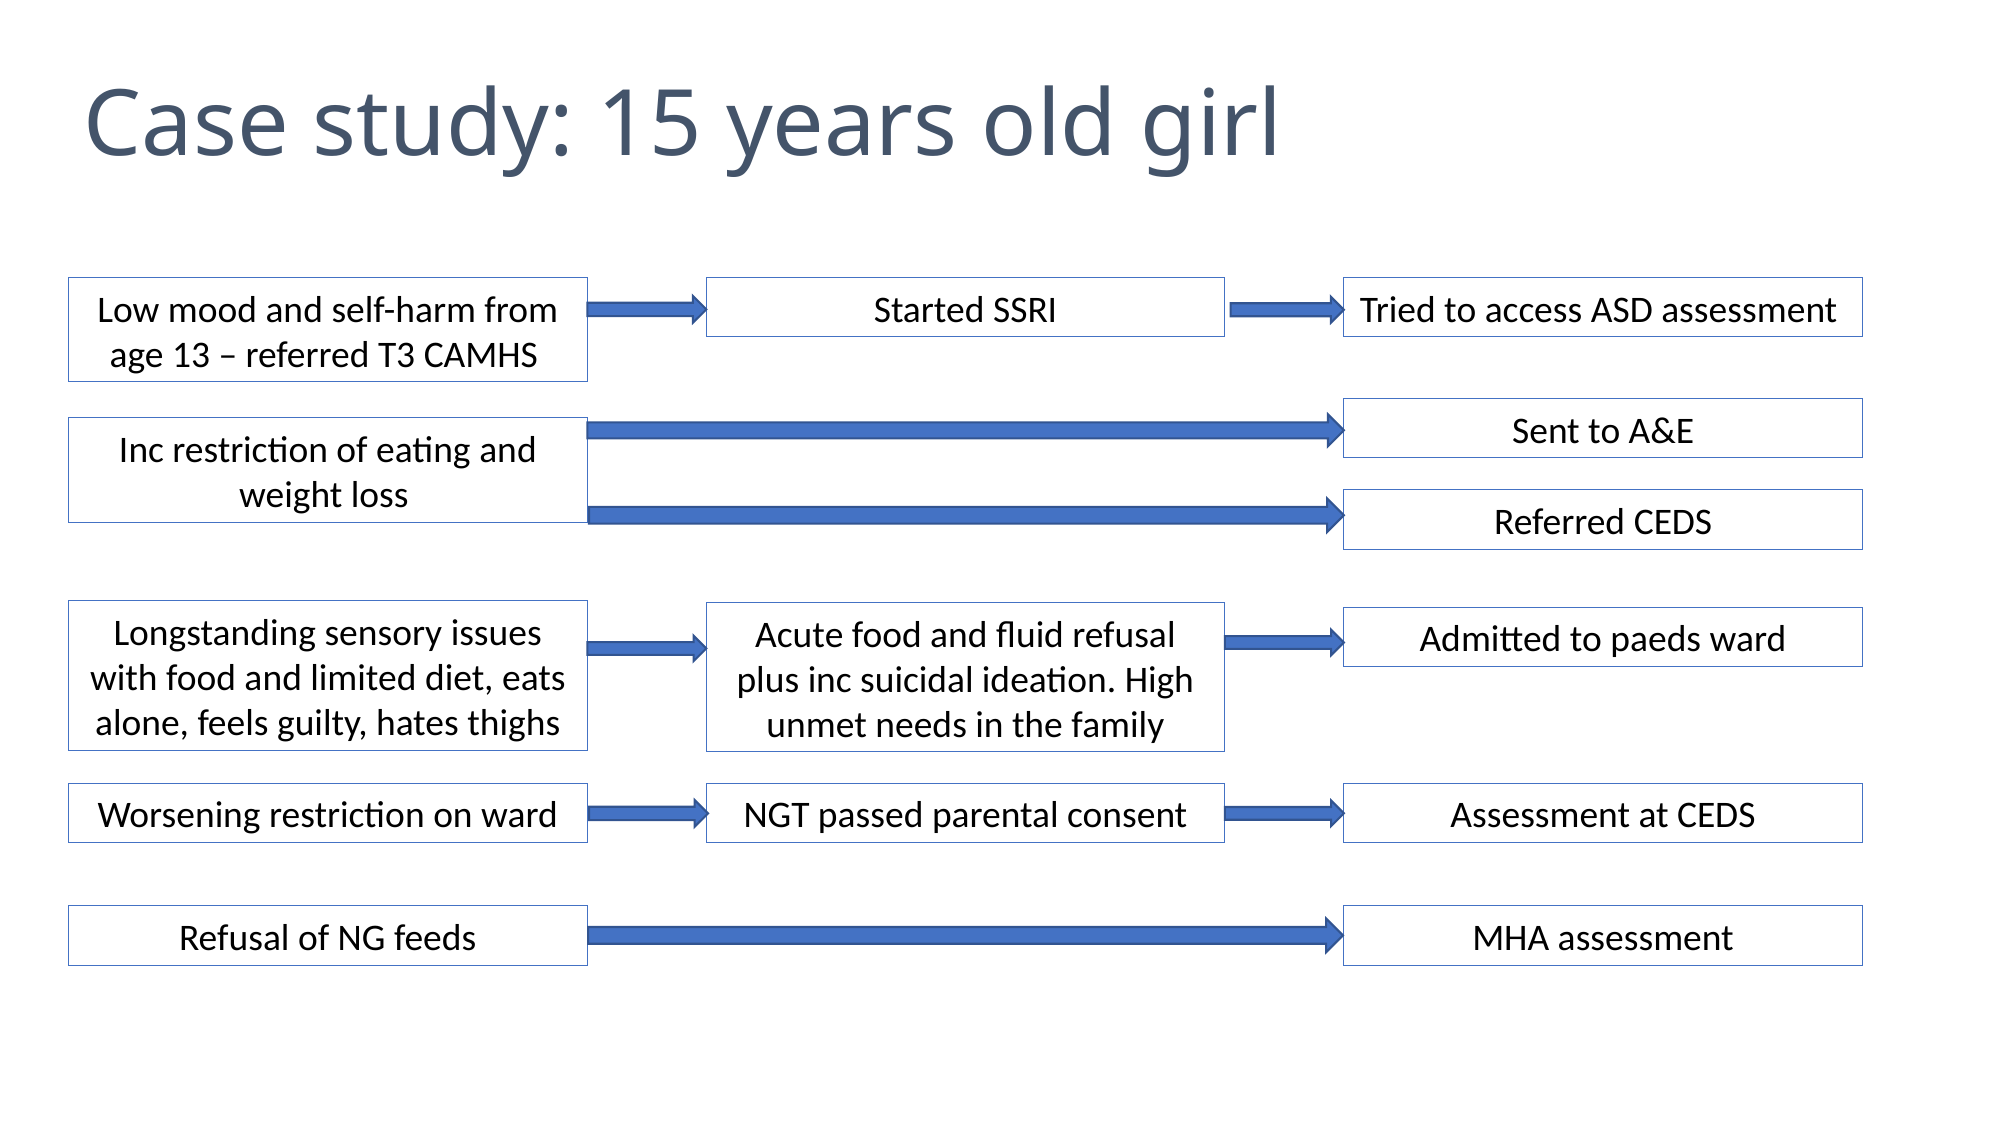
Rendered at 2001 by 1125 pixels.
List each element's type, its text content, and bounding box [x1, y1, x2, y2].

text_box Refusal of NG feeds [68, 905, 588, 966]
text_box Referred CEDS [1343, 489, 1863, 550]
text_box [586, 293, 708, 326]
title Case study: 15 years old girl [68, 17, 1794, 235]
text_box [588, 797, 710, 830]
text_box [1223, 627, 1346, 658]
text_box [1223, 798, 1346, 829]
text_box Sent to A&E [1343, 398, 1863, 458]
text_box Assessment at CEDS [1343, 783, 1863, 843]
text_box Acute food and fluid refusal plus inc suicidal ideation. High unmet needs in the family [706, 602, 1225, 752]
text_box Inc restriction of eating and weight loss [68, 417, 588, 523]
text_box Started SSRI [706, 277, 1225, 337]
text_box [587, 495, 1346, 535]
text_box [586, 411, 1346, 449]
text_box MHA assessment [1343, 905, 1863, 966]
text_box NGT passed parental consent [706, 783, 1225, 843]
text_box Admitted to paeds ward [1343, 607, 1863, 667]
text_box Tried to access ASD assessment [1343, 277, 1863, 337]
text_box [1229, 294, 1346, 326]
text_box Low mood and self-harm from age 13 – referred T3 CAMHS [68, 277, 588, 382]
text_box [587, 916, 1345, 955]
text_box Worsening restriction on ward [68, 783, 588, 843]
text_box [586, 633, 708, 664]
text_box Longstanding sensory issues with food and limited diet, eats alone, feels guilty, hates thighs [68, 600, 588, 751]
